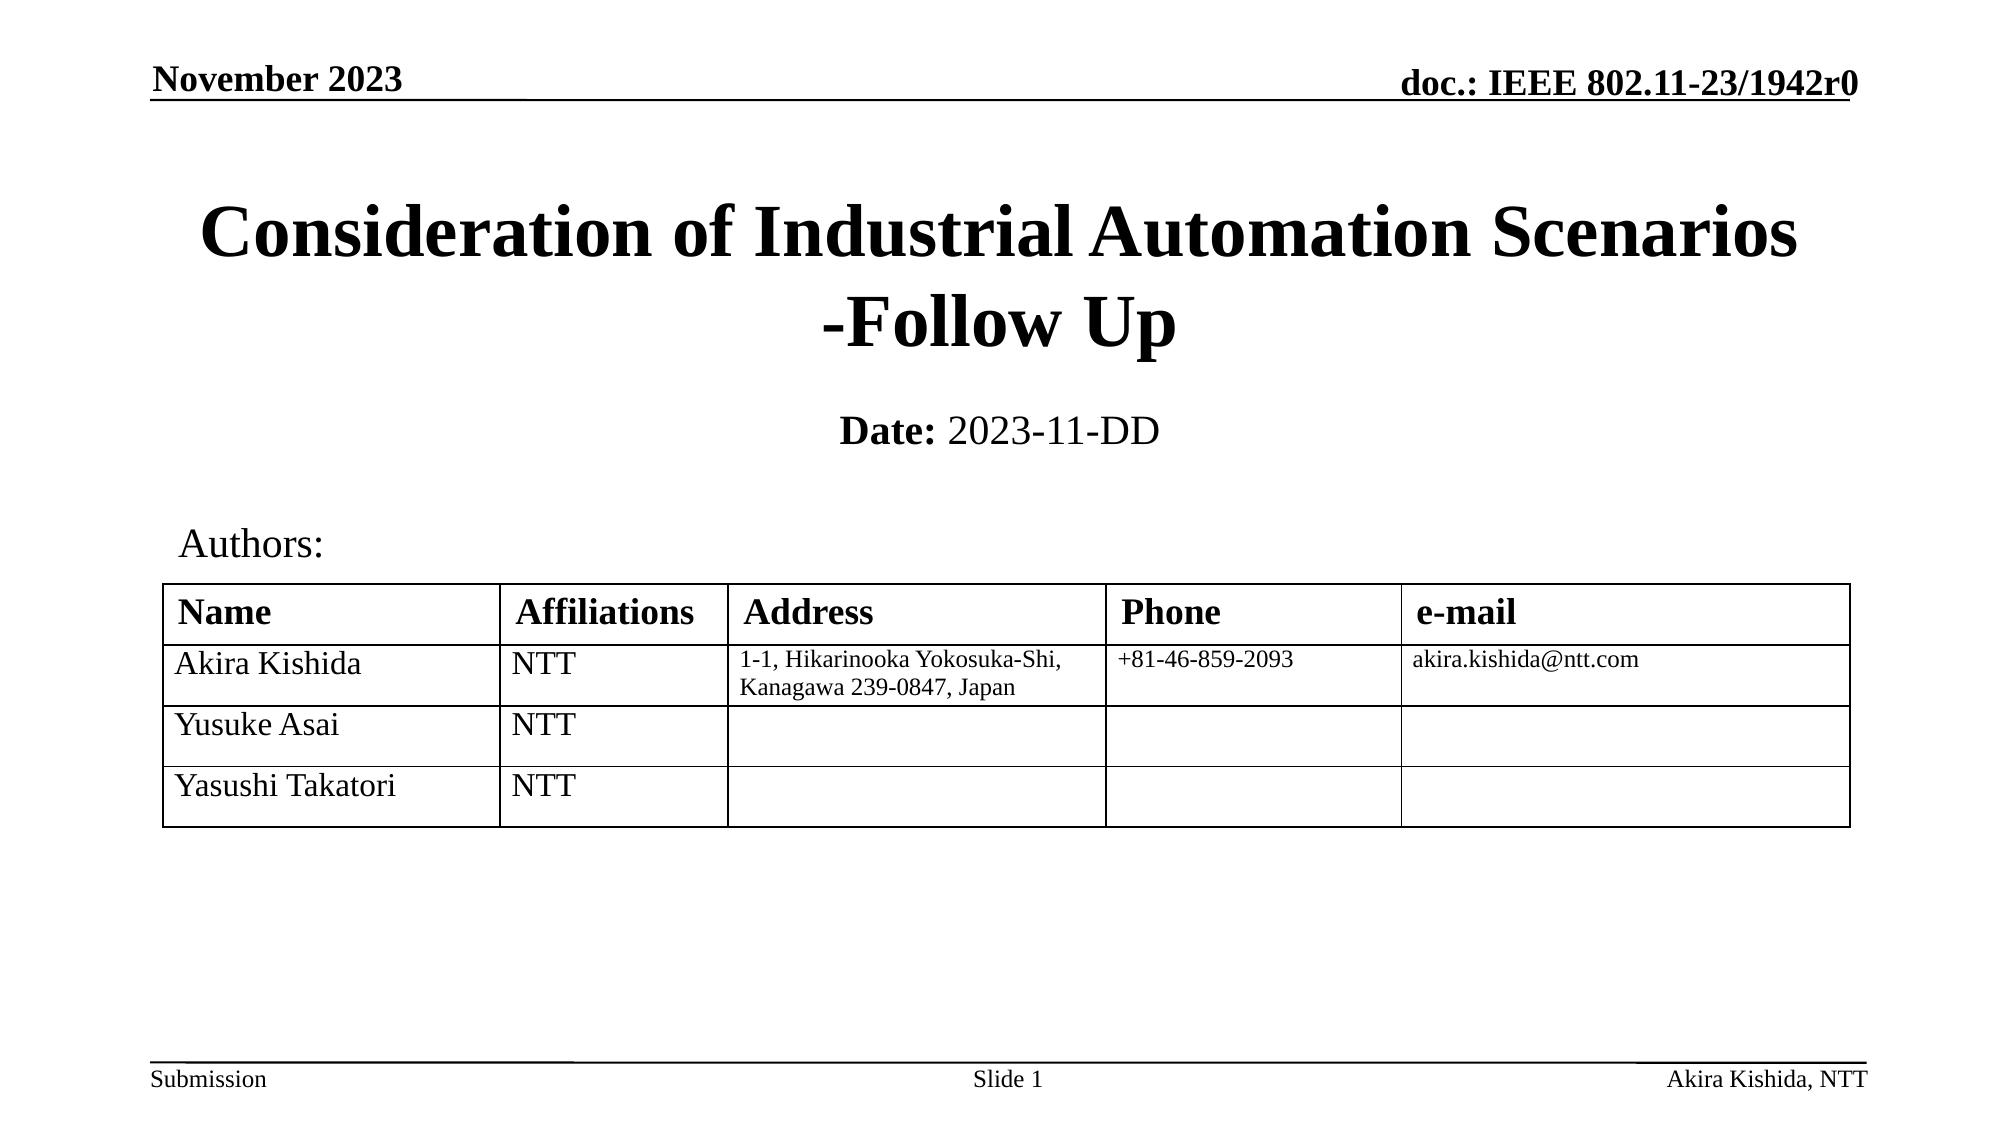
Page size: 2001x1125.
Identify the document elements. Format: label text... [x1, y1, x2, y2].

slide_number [152, 54, 563, 100]
table_cell Yasushi Takatori [164, 767, 499, 826]
table_header Affiliations [501, 585, 727, 644]
table_header e-mail [1402, 585, 1849, 644]
text_box Authors: [162, 508, 401, 571]
table_cell NTT [501, 767, 727, 826]
table_cell [1402, 707, 1849, 766]
table_cell +81-46-859-2093 [1107, 646, 1401, 705]
title Consideration of Industrial Automation Scenarios -Follow Up [149, 161, 1851, 382]
subtitle Date: 2023-11-DD [299, 395, 1701, 474]
table_cell akira.kishida@ntt.com [1402, 646, 1849, 705]
table_cell NTT [501, 707, 727, 766]
table_cell [729, 767, 1105, 826]
table_cell 1-1, Hikarinooka Yokosuka-Shi, Kanagawa 239-0847, Japan [729, 646, 1105, 705]
table_cell [1107, 767, 1401, 826]
table_cell NTT [501, 646, 727, 705]
table_header Phone [1107, 585, 1401, 644]
table_cell Yusuke Asai [164, 707, 499, 766]
table_cell [1402, 767, 1849, 826]
table_cell [1107, 707, 1401, 766]
table_cell Akira Kishida [164, 646, 499, 705]
footer Akira Kishida, NTT [1171, 1061, 1869, 1093]
table_header Address [729, 585, 1105, 644]
table_cell [729, 707, 1105, 766]
slide_number Slide 1 [950, 1061, 1067, 1123]
table_header Name [164, 585, 499, 644]
